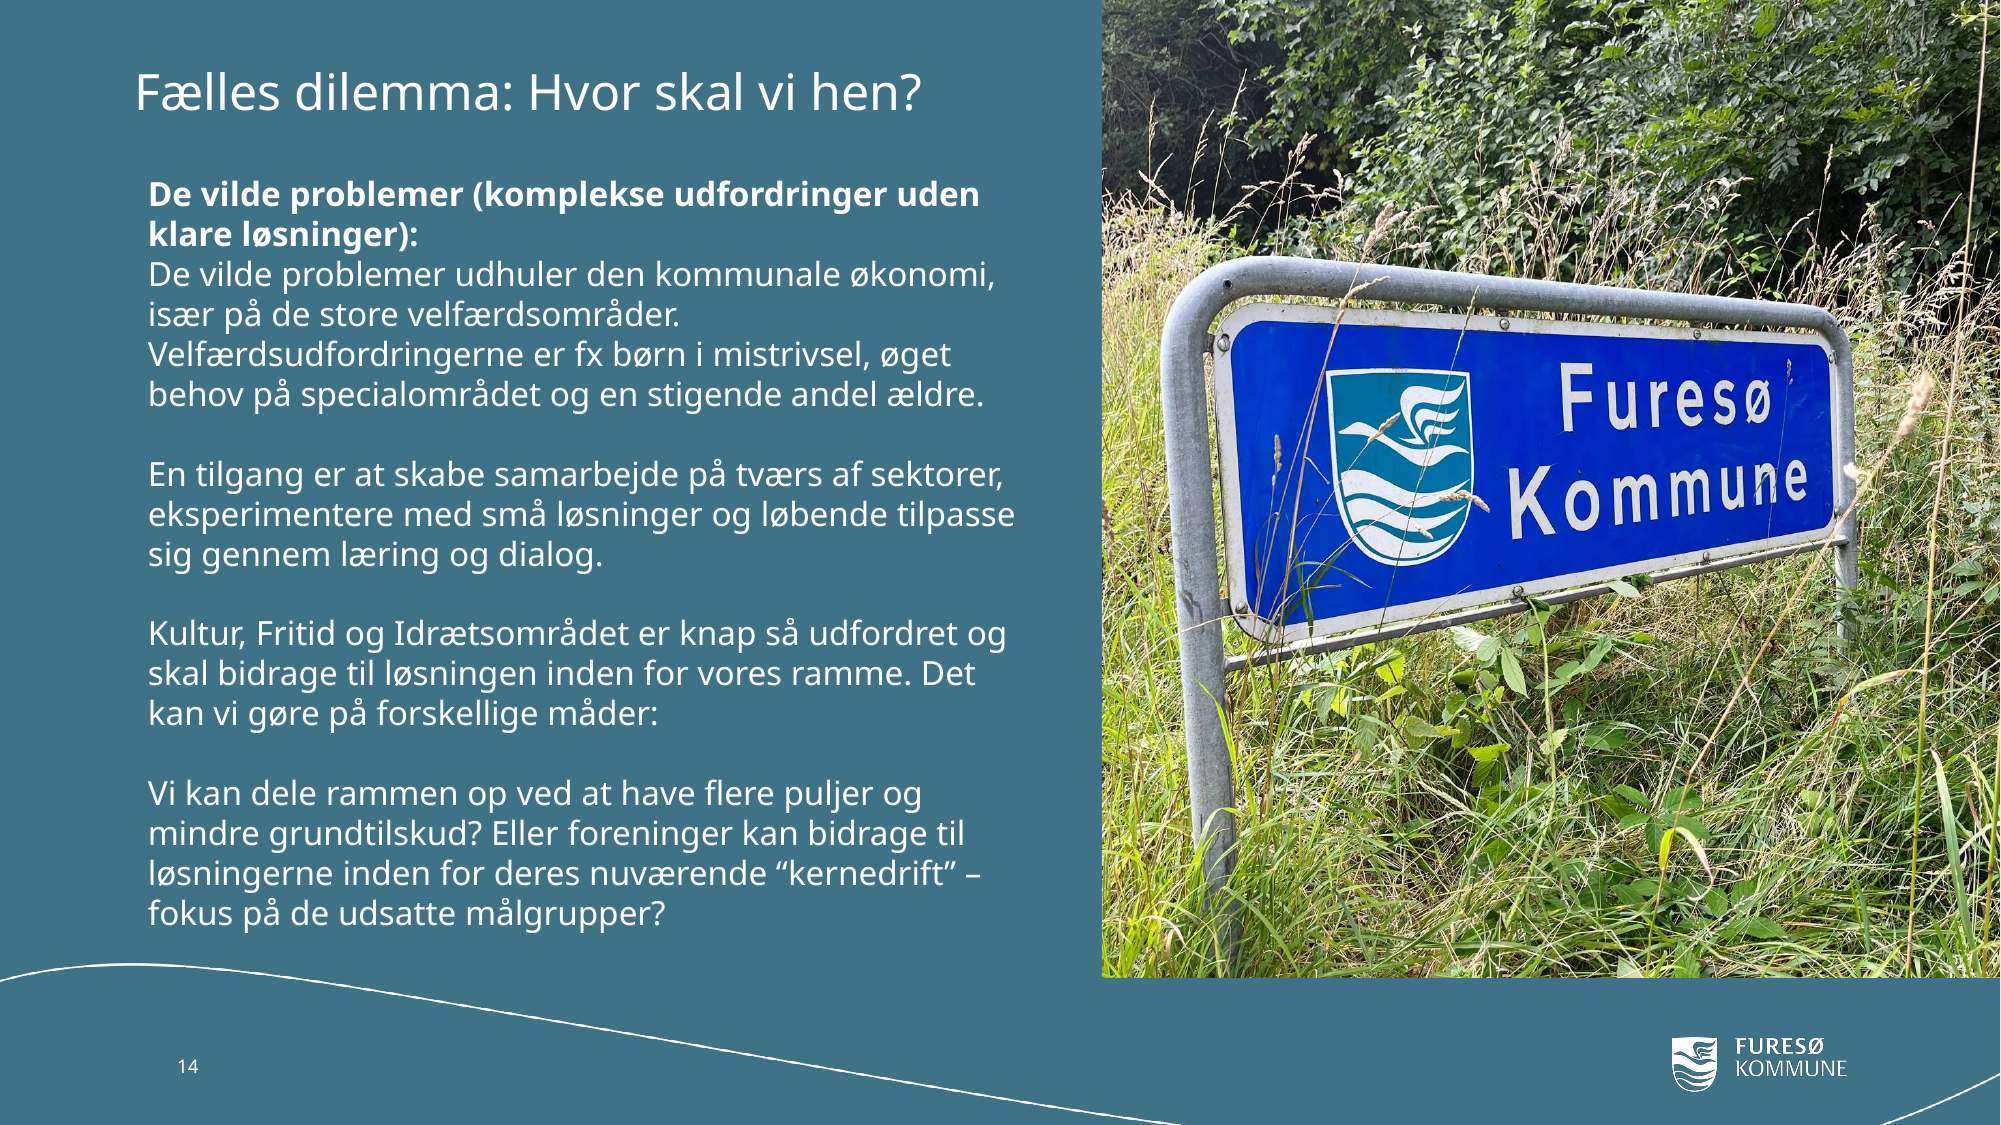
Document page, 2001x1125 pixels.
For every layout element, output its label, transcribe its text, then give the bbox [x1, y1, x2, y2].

text_box De vilde problemer (komplekse udfordringer uden klare løsninger): De vilde problemer udhuler den kommunale økonomi, især på de store velfærdsområder. Velfærdsudfordringerne er fx børn i mistrivsel, øget behov på specialområdet og en stigende andel ældre. En tilgang er at skabe samarbejde på tværs af sektorer, eksperimentere med små løsninger og løbende tilpasse sig gennem læring og dialog. Kultur, Fritid og Idrætsområdet er knap så udfordret og skal bidrage til løsningen inden for vores ramme. Det kan vi gøre på forskellige måder: Vi kan dele rammen op ved at have flere puljer og mindre grundtilskud? Eller foreninger kan bidrage til løsningerne inden for deres nuværende “kernedrift” – fokus på de udsatte målgrupper? [147, 173, 1019, 1012]
title Fælles dilemma: Hvor skal vi hen? [134, 60, 1101, 174]
picture [0, 0, 2000, 1125]
slide_number 14 [177, 1051, 242, 1081]
